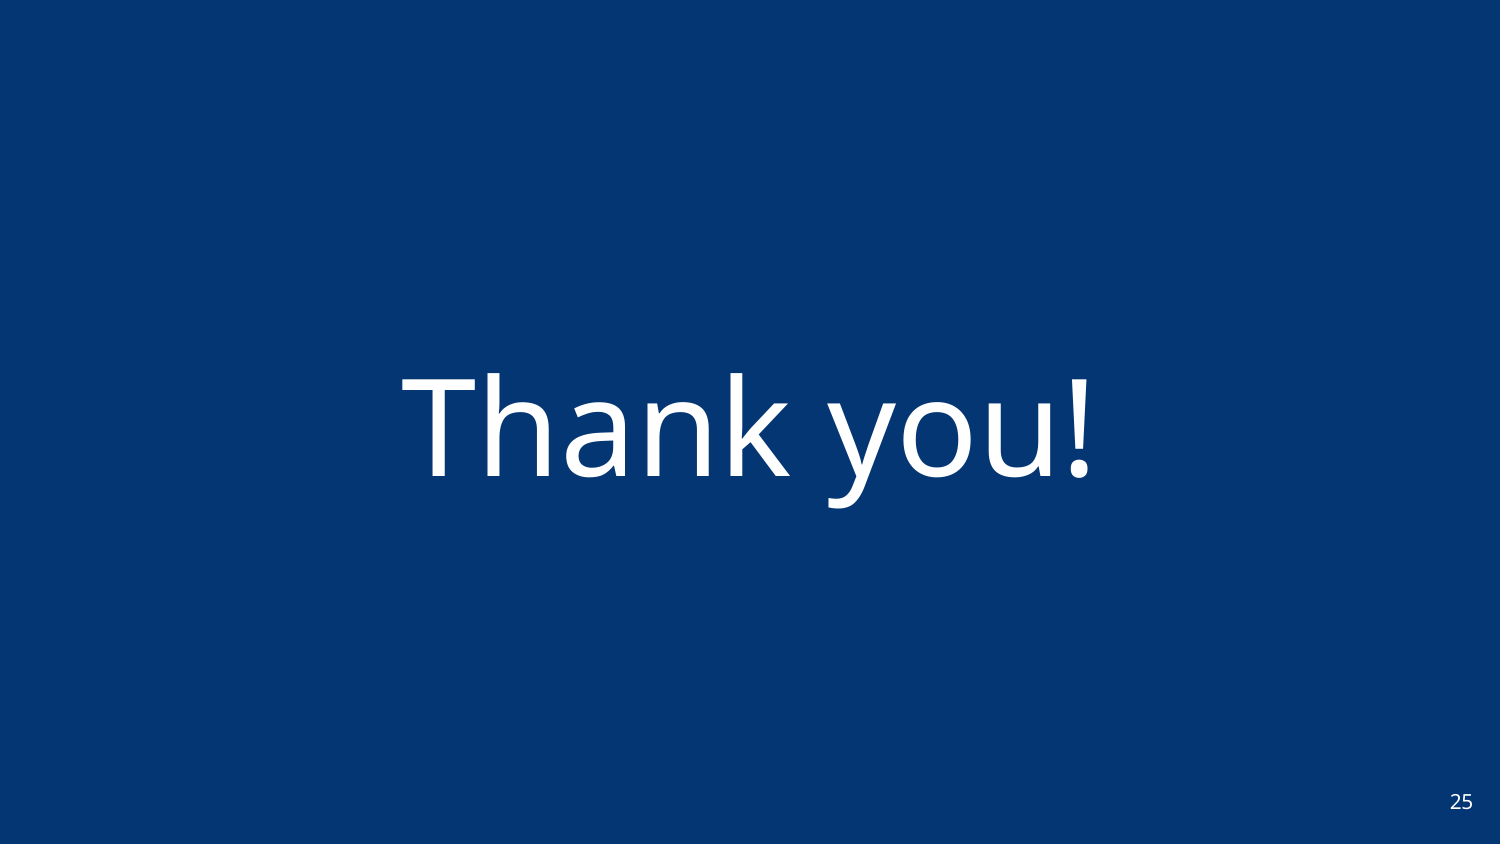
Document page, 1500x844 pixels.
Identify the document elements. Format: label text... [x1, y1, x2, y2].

title Thank you! [75, 338, 1425, 505]
slide_number ‹#› [1398, 770, 1489, 835]
